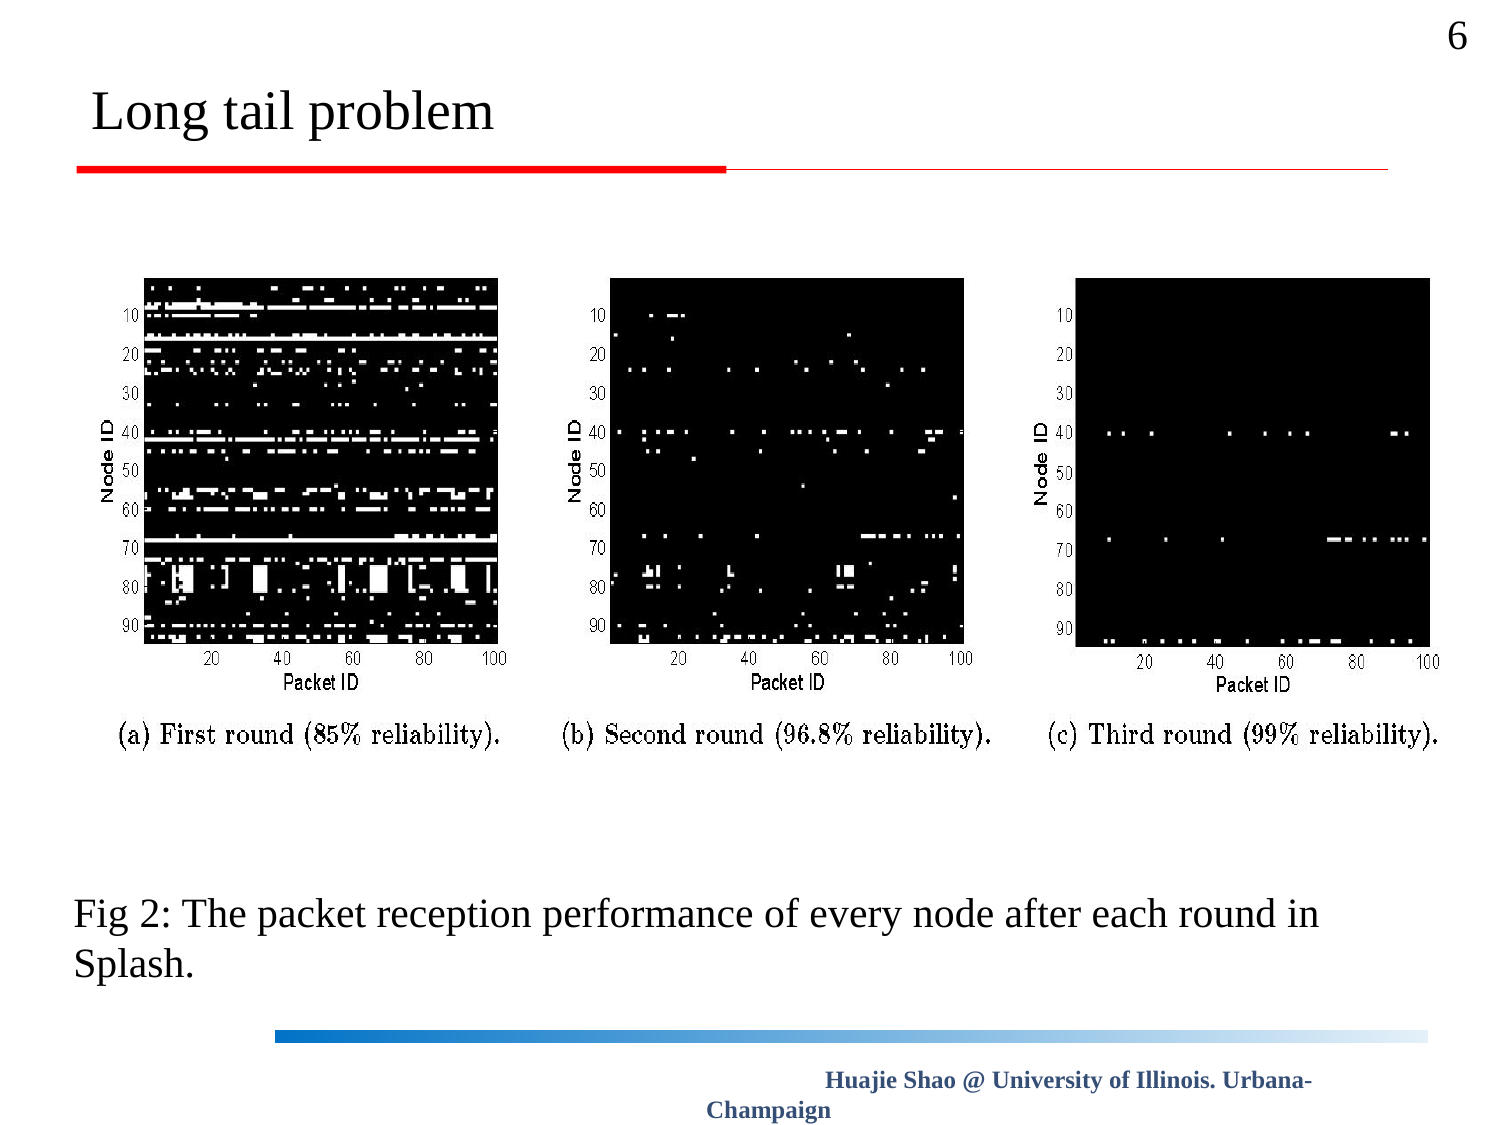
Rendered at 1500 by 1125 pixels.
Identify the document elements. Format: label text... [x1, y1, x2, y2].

picture [70, 257, 1454, 770]
text_box Fig 2: The packet reception performance of every node after each round in Splash. [58, 878, 1453, 994]
title Long tail problem [76, 66, 1427, 149]
footer 6 [1007, 0, 1483, 60]
